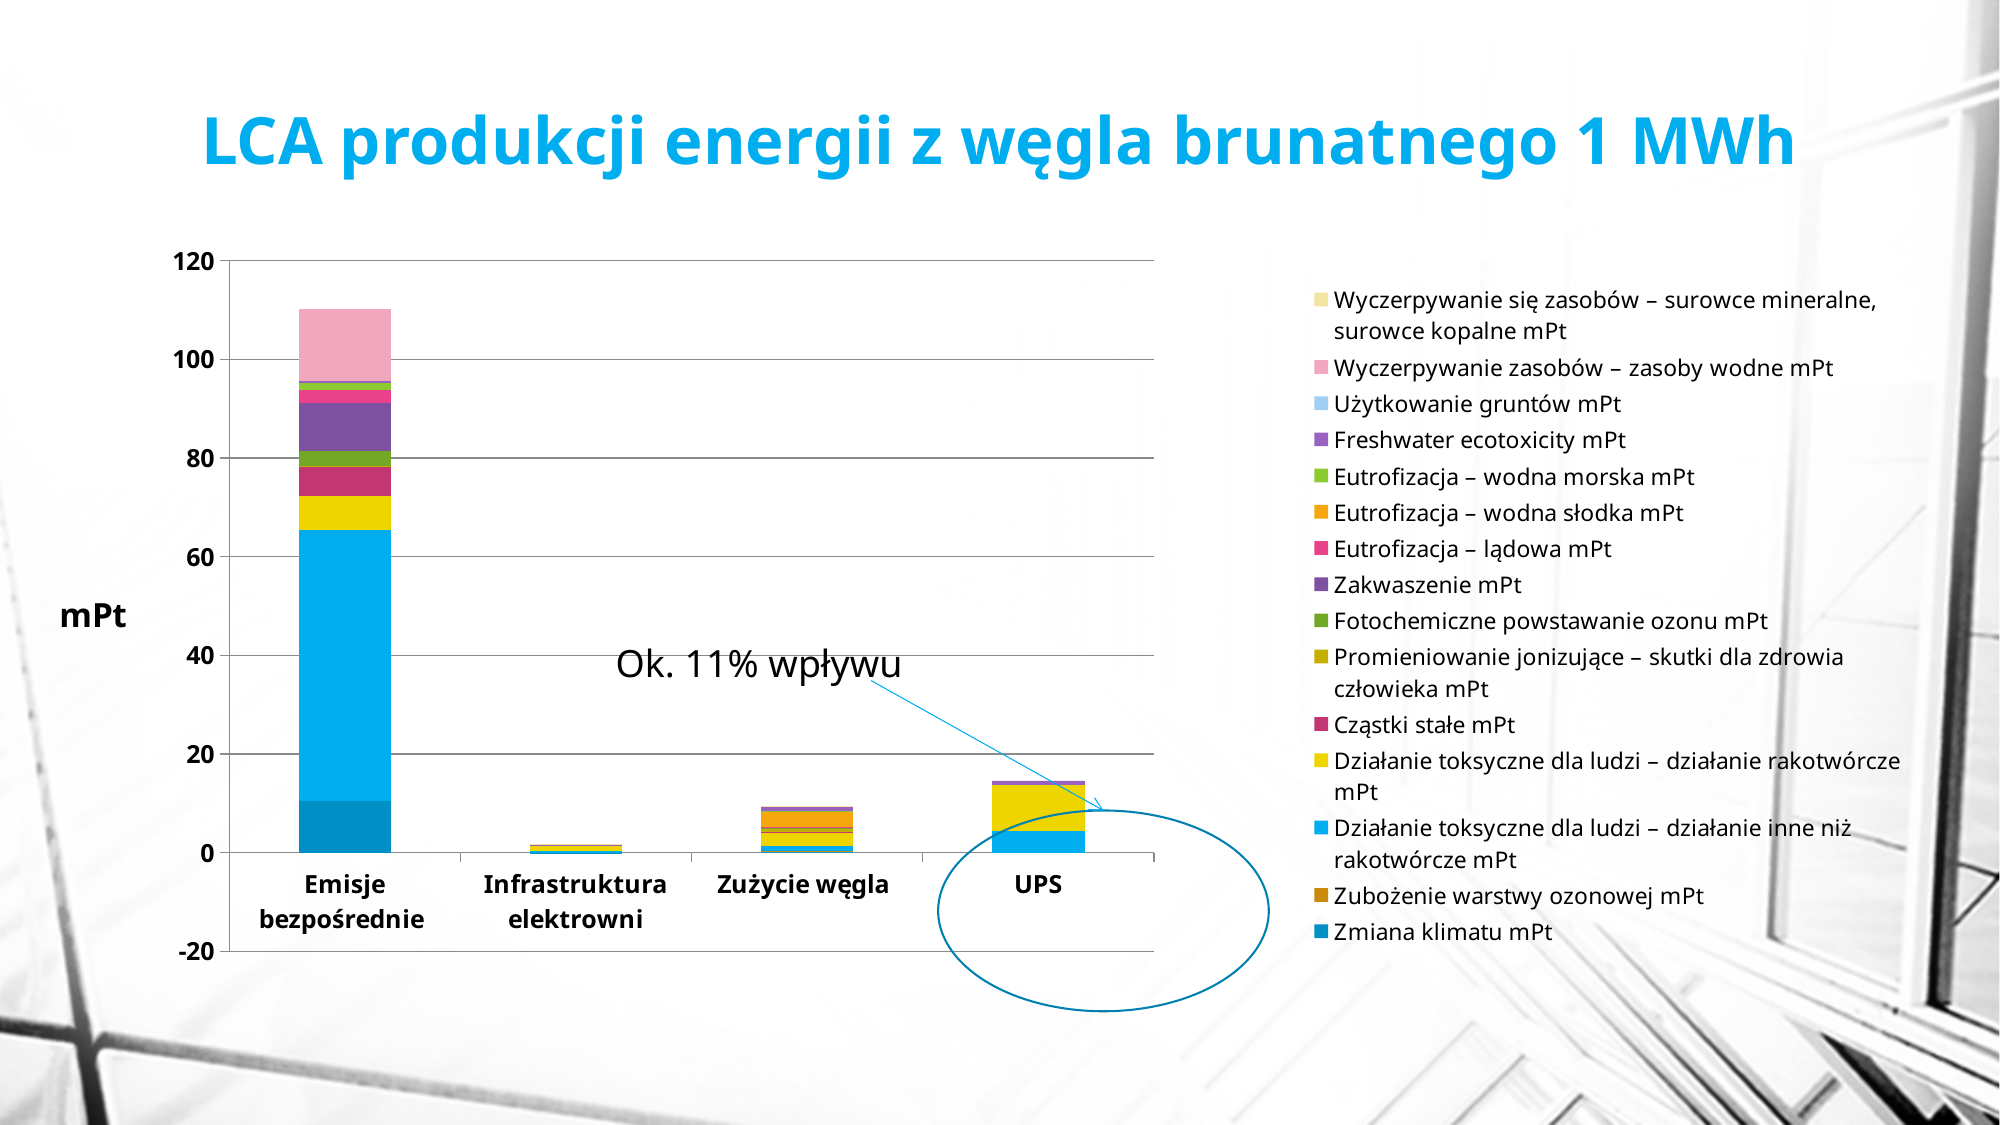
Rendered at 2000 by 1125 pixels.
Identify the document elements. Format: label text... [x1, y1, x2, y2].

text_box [871, 680, 1104, 811]
title LCA produkcji energii z węgla brunatnego 1 MWh [99, 58, 1900, 185]
picture [0, 0, 2000, 1125]
chart [39, 241, 1976, 1098]
